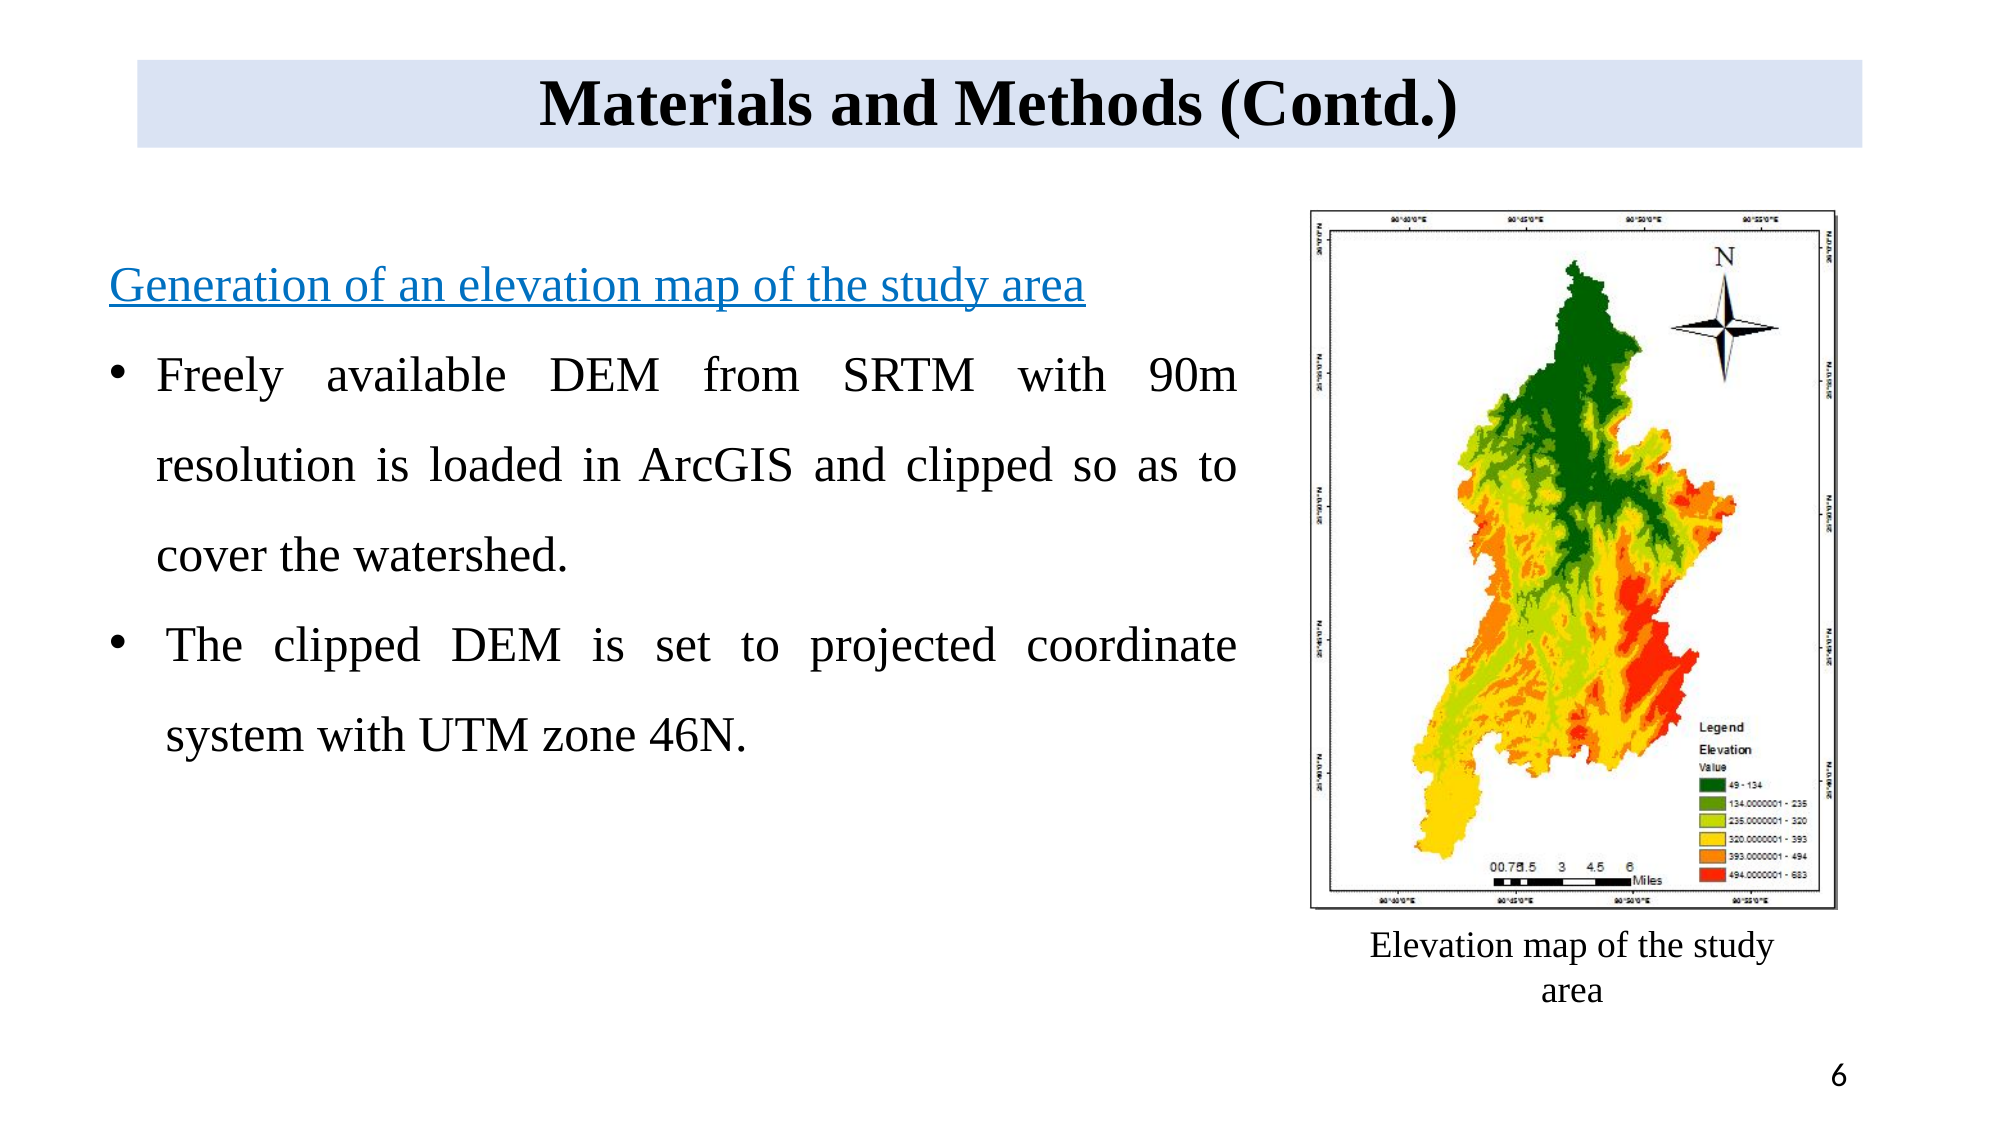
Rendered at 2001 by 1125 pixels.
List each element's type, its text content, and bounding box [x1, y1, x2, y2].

text_box Elevation map of the study area [1320, 912, 1825, 1017]
title Materials and Methods (Contd.) [137, 59, 1863, 148]
text_box Generation of an elevation map of the study area Freely available DEM from SRTM with 90m resolution is loaded in ArcGIS and clipped so as to cover the watershed. The clipped DEM is set to projected coordinate system with UTM zone 46N. [94, 213, 1254, 859]
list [1309, 209, 1838, 910]
slide_number 6 [1412, 1042, 1863, 1103]
